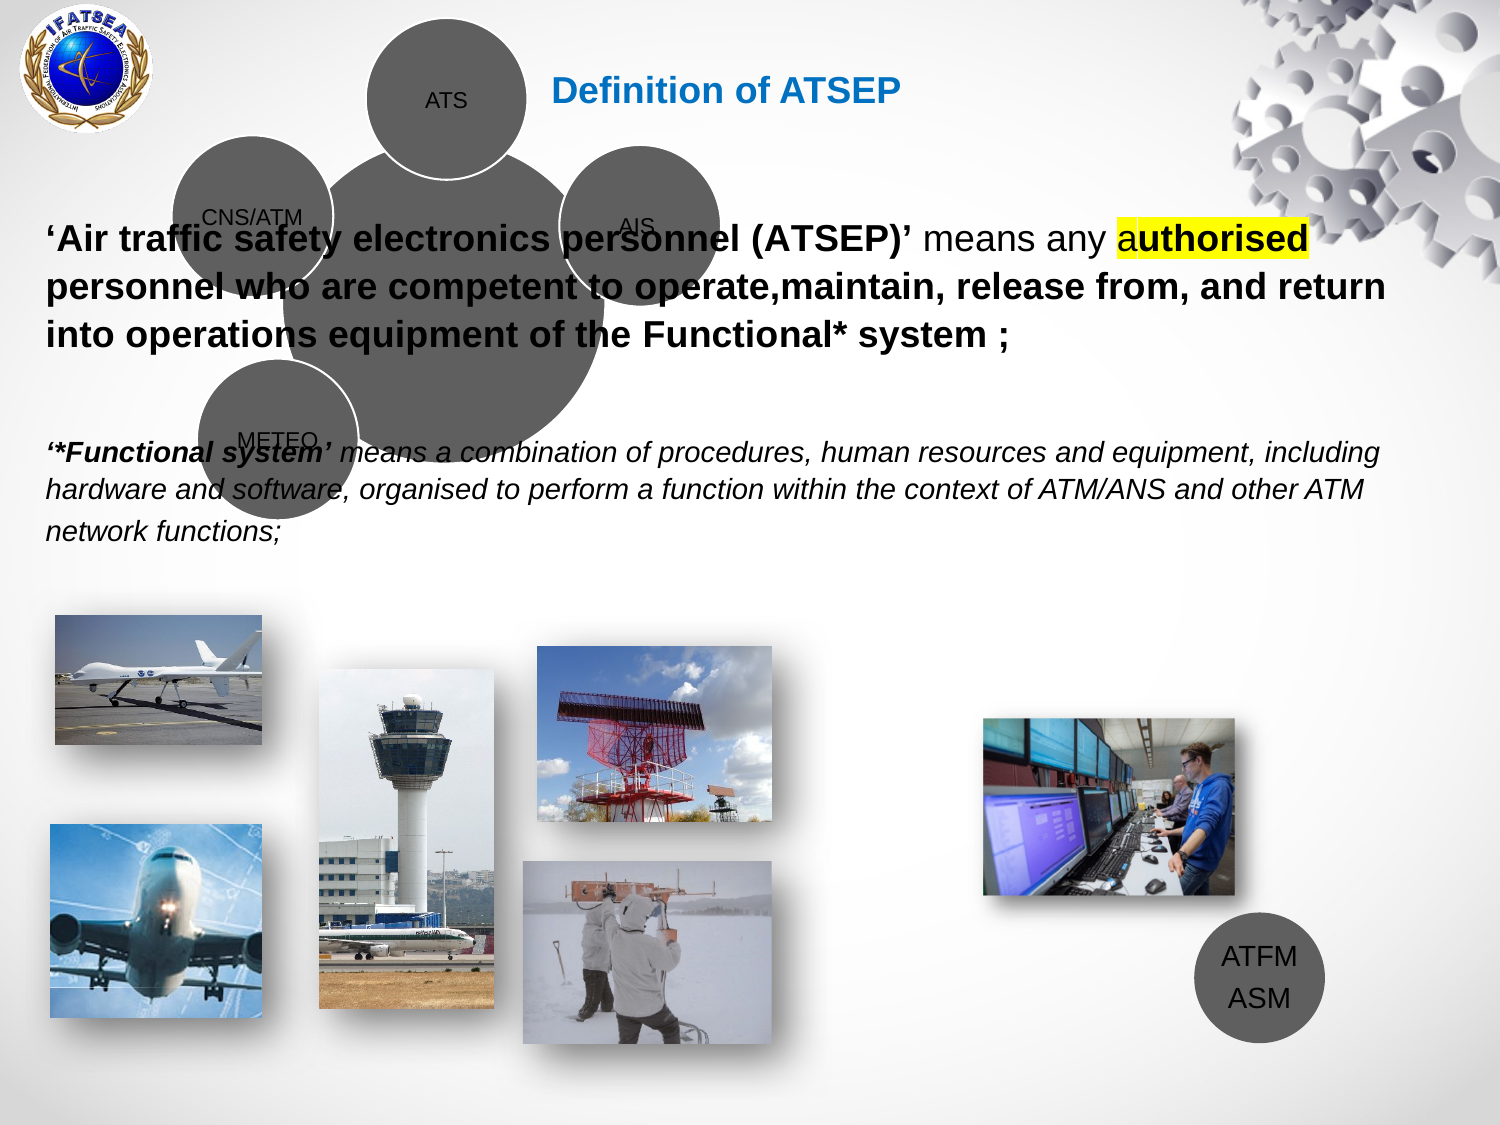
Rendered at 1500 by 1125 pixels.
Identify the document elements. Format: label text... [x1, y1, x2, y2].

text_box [1194, 912, 1325, 1044]
picture [963, 697, 1275, 938]
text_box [662, 517, 1500, 1100]
text_box Definition of ATSEP ‘Air traffic safety electronics personnel (ATSEP)’ means any authorised personnel who are competent to operate,maintain, release from, and return into operations equipment of the Functional* system ; ‘*Functional system’ means a combination of procedures, human resources and equipment, including hardware and software, organised to perform a function within the context of ATM/ANS and other ATM network functions; [19, 70, 1432, 556]
picture [0, 0, 1500, 1125]
